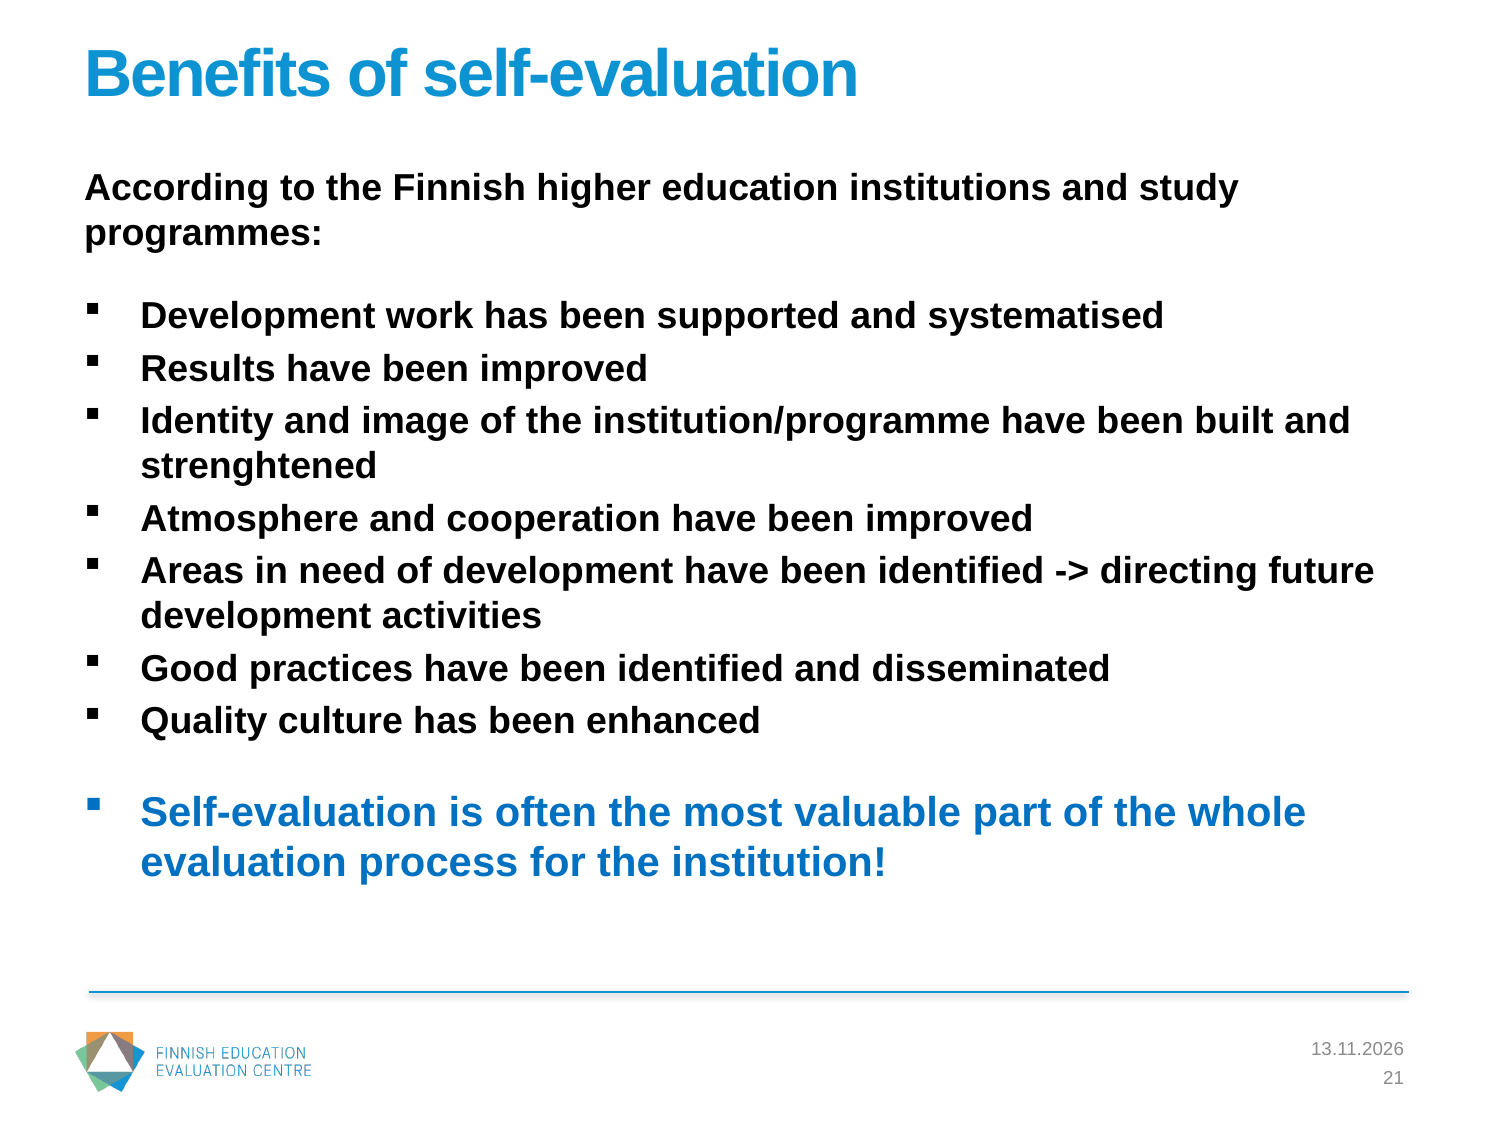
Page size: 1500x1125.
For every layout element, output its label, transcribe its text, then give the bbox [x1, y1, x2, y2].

list According to the Finnish higher education institutions and study programmes: Development work has been supported and systematised Results have been improved Identity and image of the institution/programme have been built and strenghtened Atmosphere and cooperation have been improved Areas in need of development have been identified -> directing future development activities Good practices have been identified and disseminated Quality culture has been enhanced Self-evaluation is often the most valuable part of the whole evaluation process for the institution! [84, 162, 1405, 943]
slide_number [810, 1033, 1405, 1063]
slide_number 21 [810, 1063, 1405, 1091]
title Benefits of self-evaluation [84, 42, 1405, 162]
picture [28, 991, 358, 1125]
